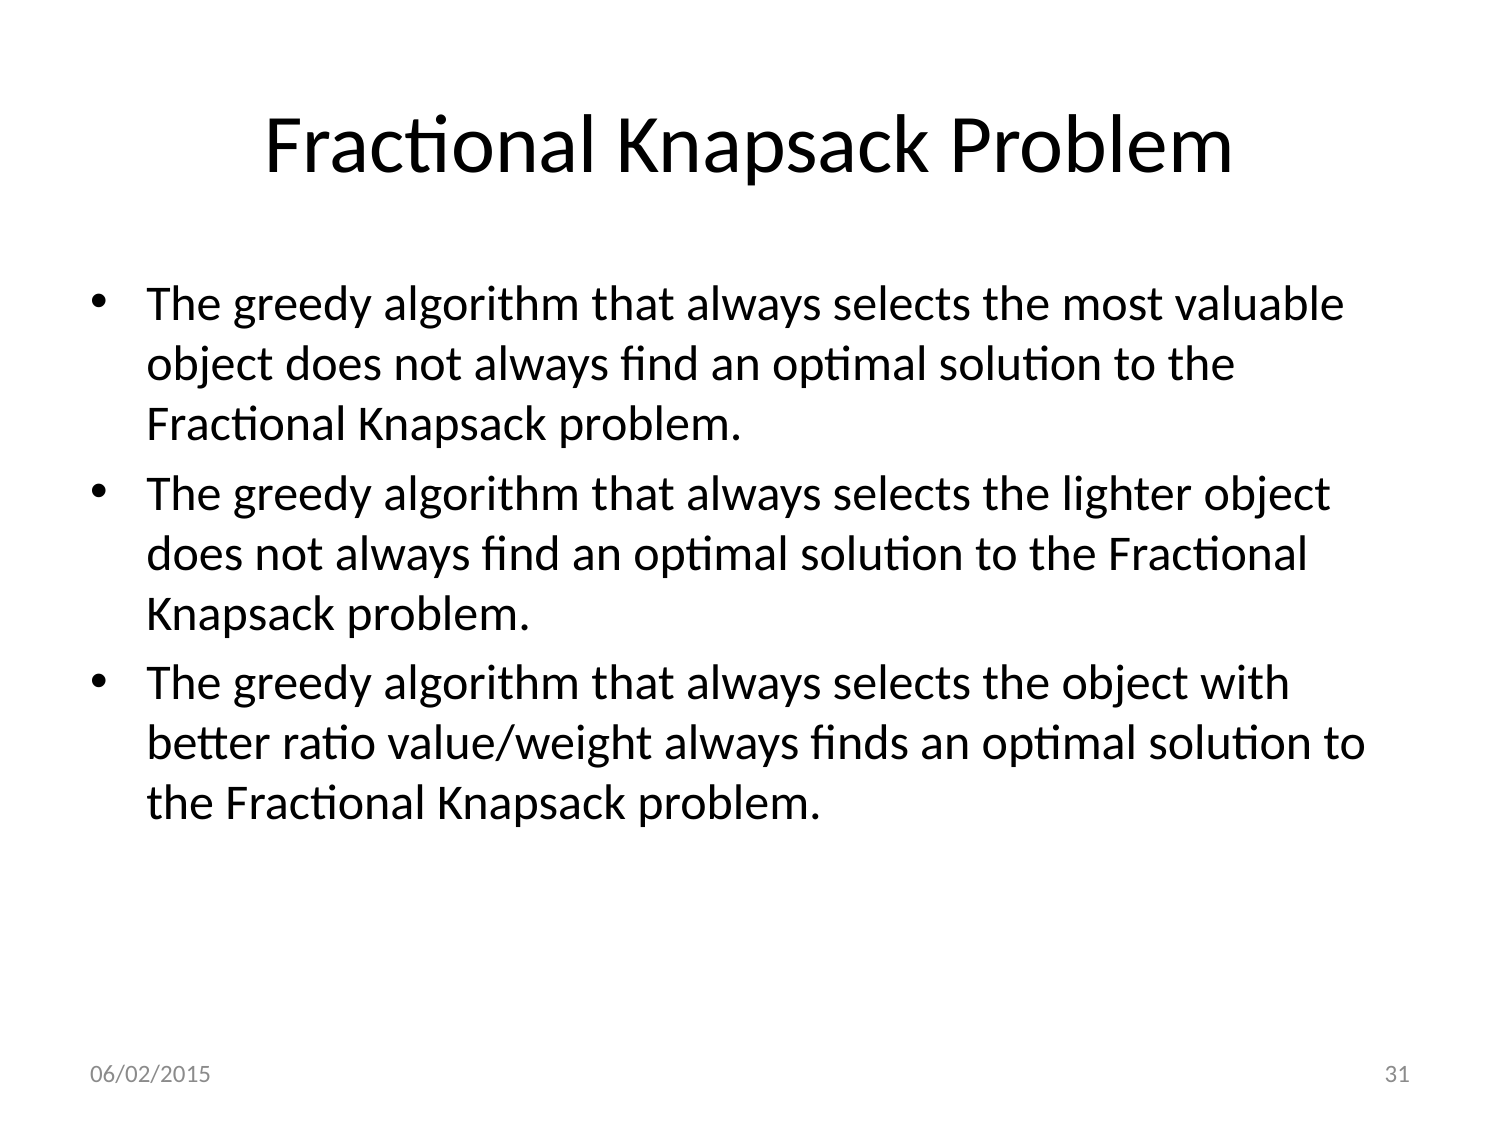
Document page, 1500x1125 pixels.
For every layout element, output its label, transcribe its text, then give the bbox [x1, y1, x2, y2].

list The greedy algorithm that always selects the most valuable object does not always find an optimal solution to the Fractional Knapsack problem. The greedy algorithm that always selects the lighter object does not always find an optimal solution to the Fractional Knapsack problem. The greedy algorithm that always selects the object with better ratio value/weight always finds an optimal solution to the Fractional Knapsack problem. [75, 262, 1425, 1005]
slide_number 31 [1074, 1042, 1425, 1103]
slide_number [75, 1042, 425, 1103]
title Fractional Knapsack Problem [75, 45, 1425, 233]
